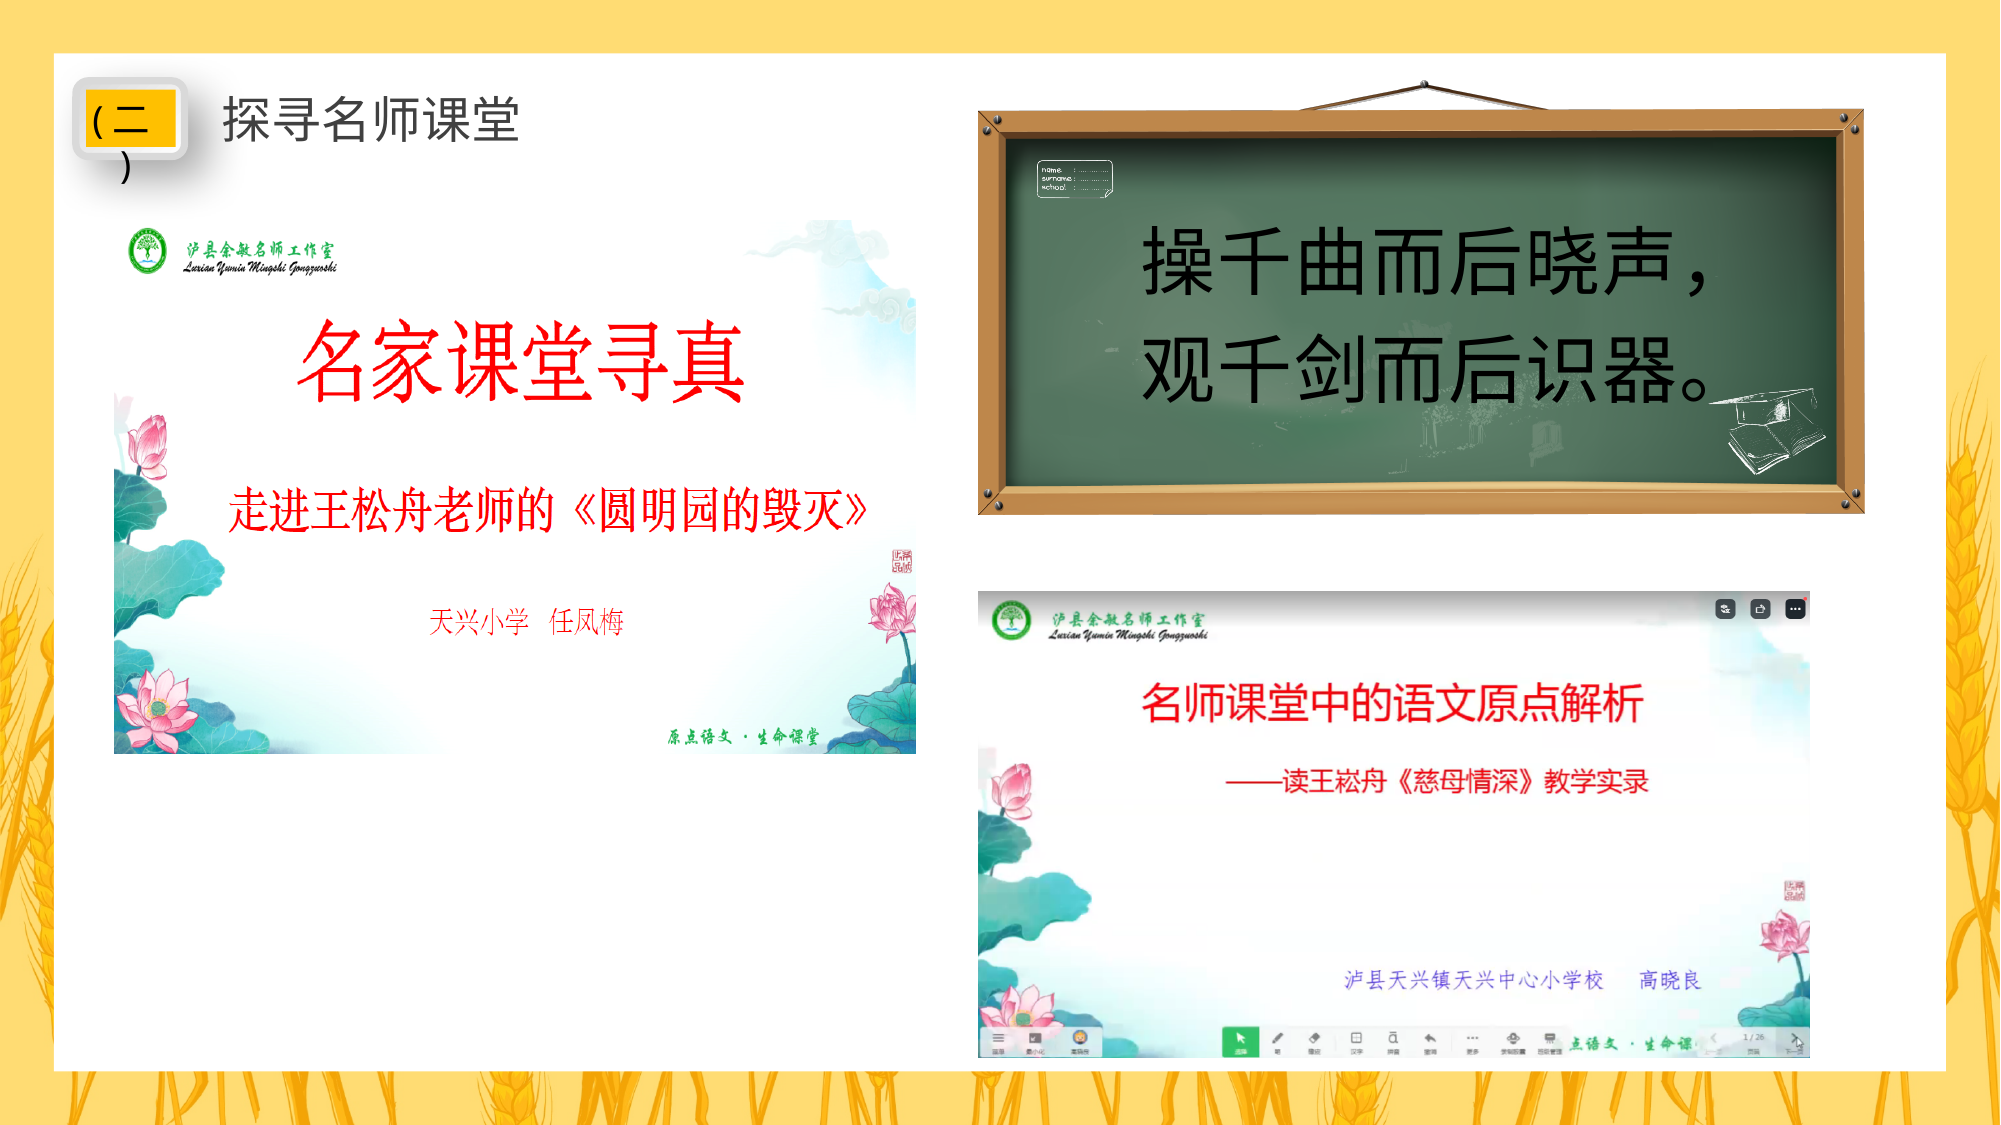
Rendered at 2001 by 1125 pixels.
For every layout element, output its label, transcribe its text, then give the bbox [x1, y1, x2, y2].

text_box (二) [75, 157, 176, 194]
picture [114, 220, 916, 754]
picture [978, 591, 1810, 1058]
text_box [75, 80, 978, 157]
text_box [978, 80, 1865, 515]
